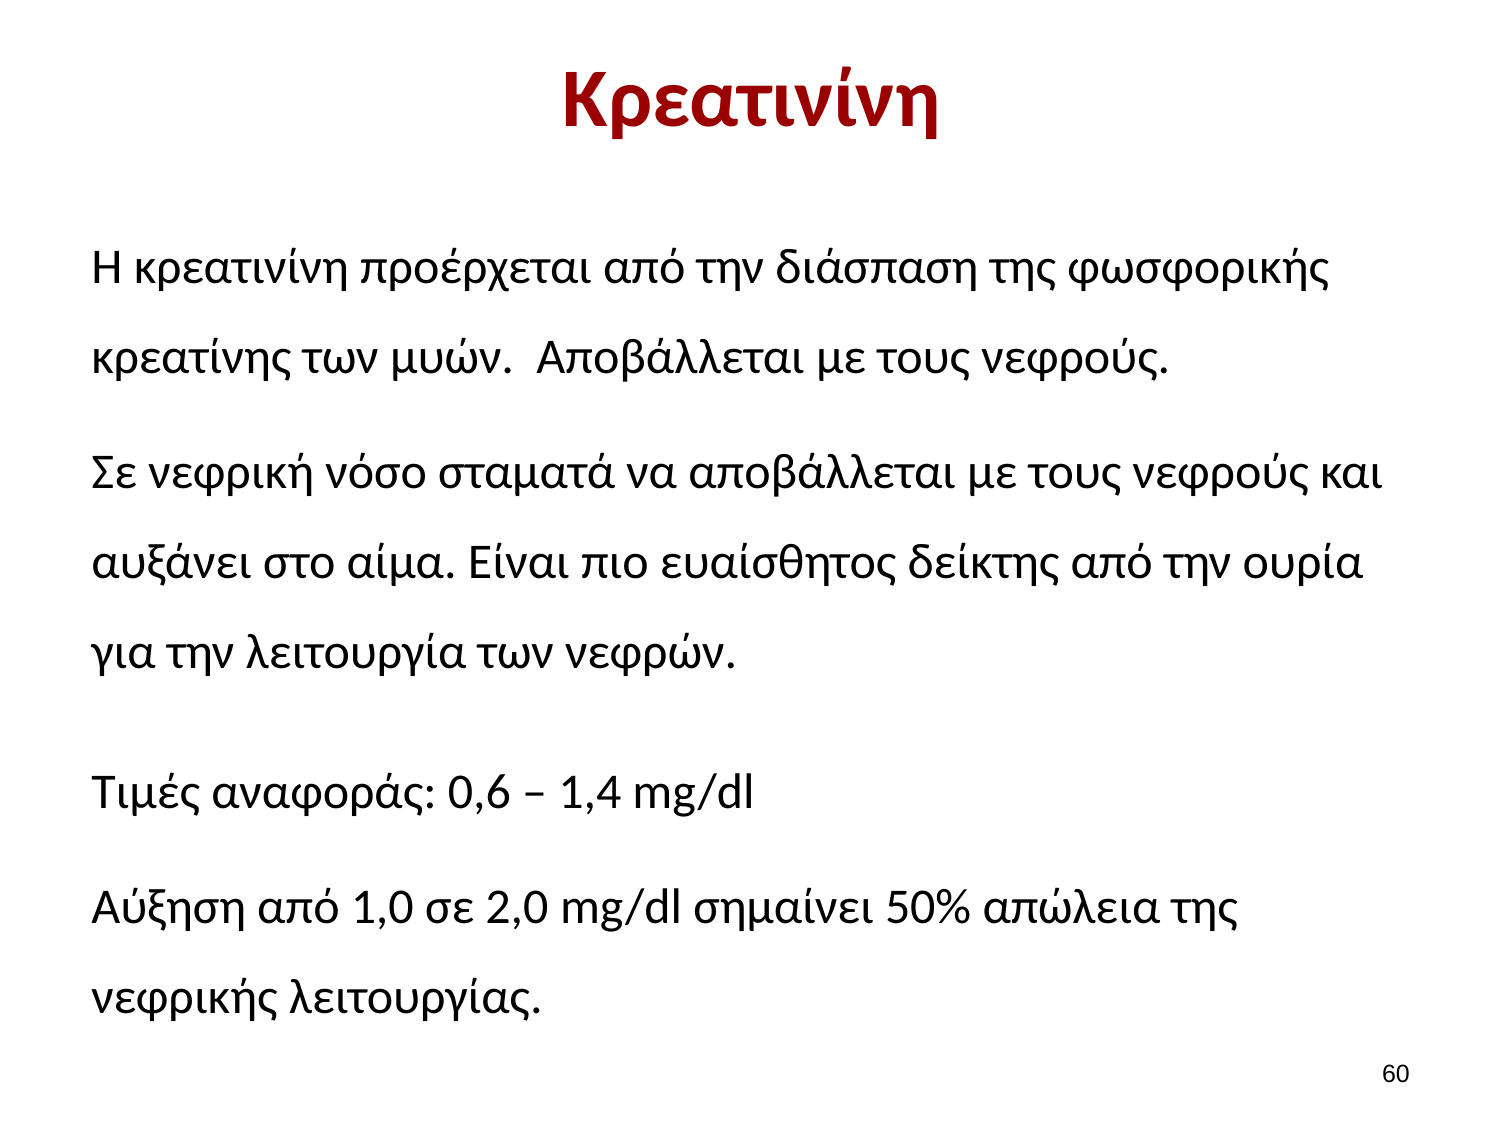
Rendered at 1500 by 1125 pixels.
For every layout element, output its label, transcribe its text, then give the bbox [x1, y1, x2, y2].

text_box Η κρεατινίνη προέρχεται από την διάσπαση της φωσφορικής κρεατίνης των μυών. Αποβάλλεται με τους νεφρούς. Σε νεφρική νόσο σταματά να αποβάλλεται με τους νεφρούς και αυξάνει στο αίμα. Είναι πιο ευαίσθητος δείκτης από την ουρία για την λειτουργία των νεφρών. Τιμές αναφοράς: 0,6 – 1,4 mg/dl Αύξηση από 1,0 σε 2,0 mg/dl σημαίνει 50% απώλεια της νεφρικής λειτουργίας. [76, 196, 1440, 1031]
title Κρεατινίνη [76, 19, 1427, 169]
slide_number 59 [1074, 1042, 1425, 1103]
